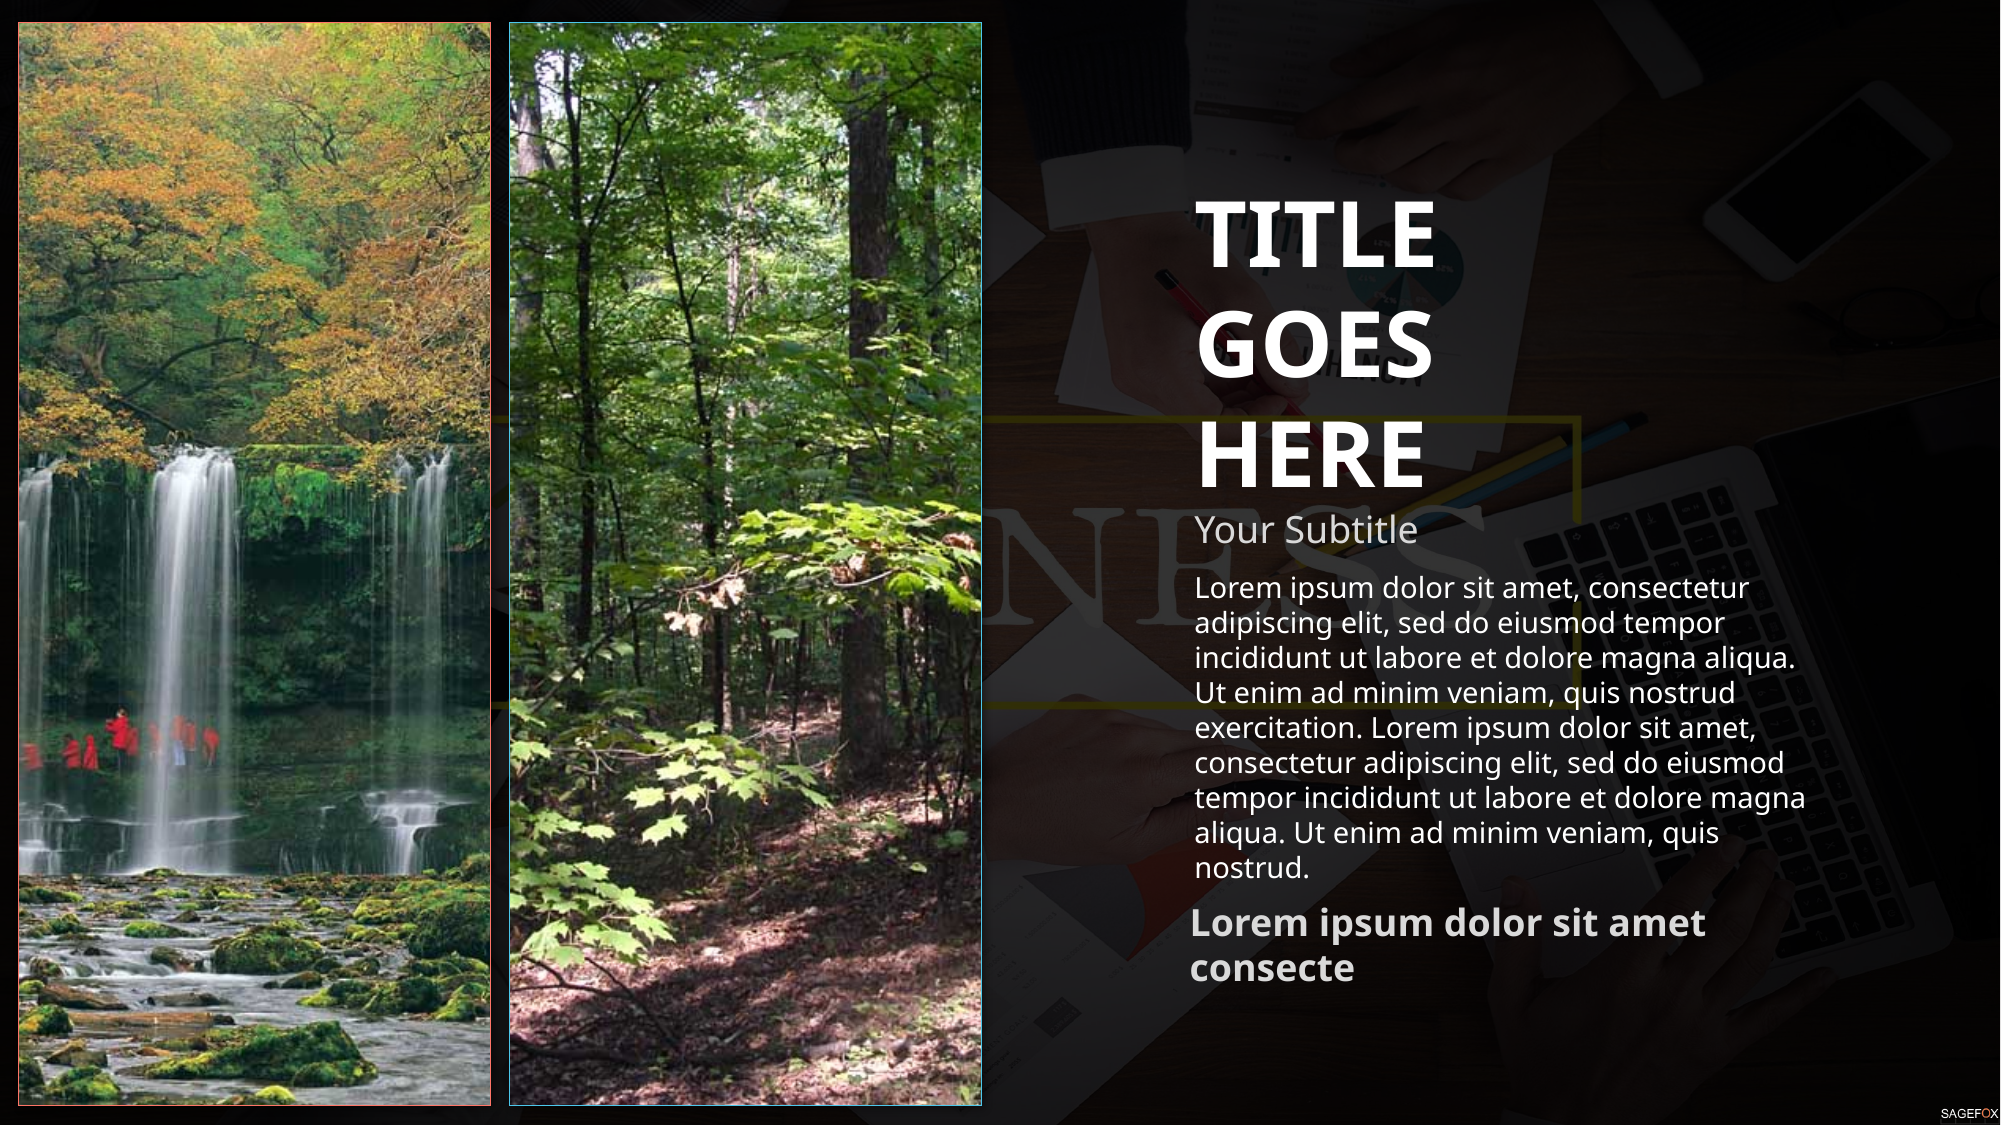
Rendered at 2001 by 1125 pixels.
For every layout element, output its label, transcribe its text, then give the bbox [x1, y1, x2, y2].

text_box Lorem ipsum dolor sit amet consecte [1179, 894, 1821, 995]
text_box [508, 21, 982, 1106]
text_box [17, 21, 492, 1106]
picture [0, 0, 2001, 1125]
text_box TITLE GOES HERE Your Subtitle [1179, 168, 1665, 562]
text_box Lorem ipsum dolor sit amet, consectetur adipiscing elit, sed do eiusmod tempor incididunt ut labore et dolore magna aliqua. Ut enim ad minim veniam, quis nostrud exercitation. Lorem ipsum dolor sit amet, consectetur adipiscing elit, sed do eiusmod tempor incididunt ut labore et dolore magna aliqua. Ut enim ad minim veniam, quis nostrud. [1179, 562, 1845, 892]
